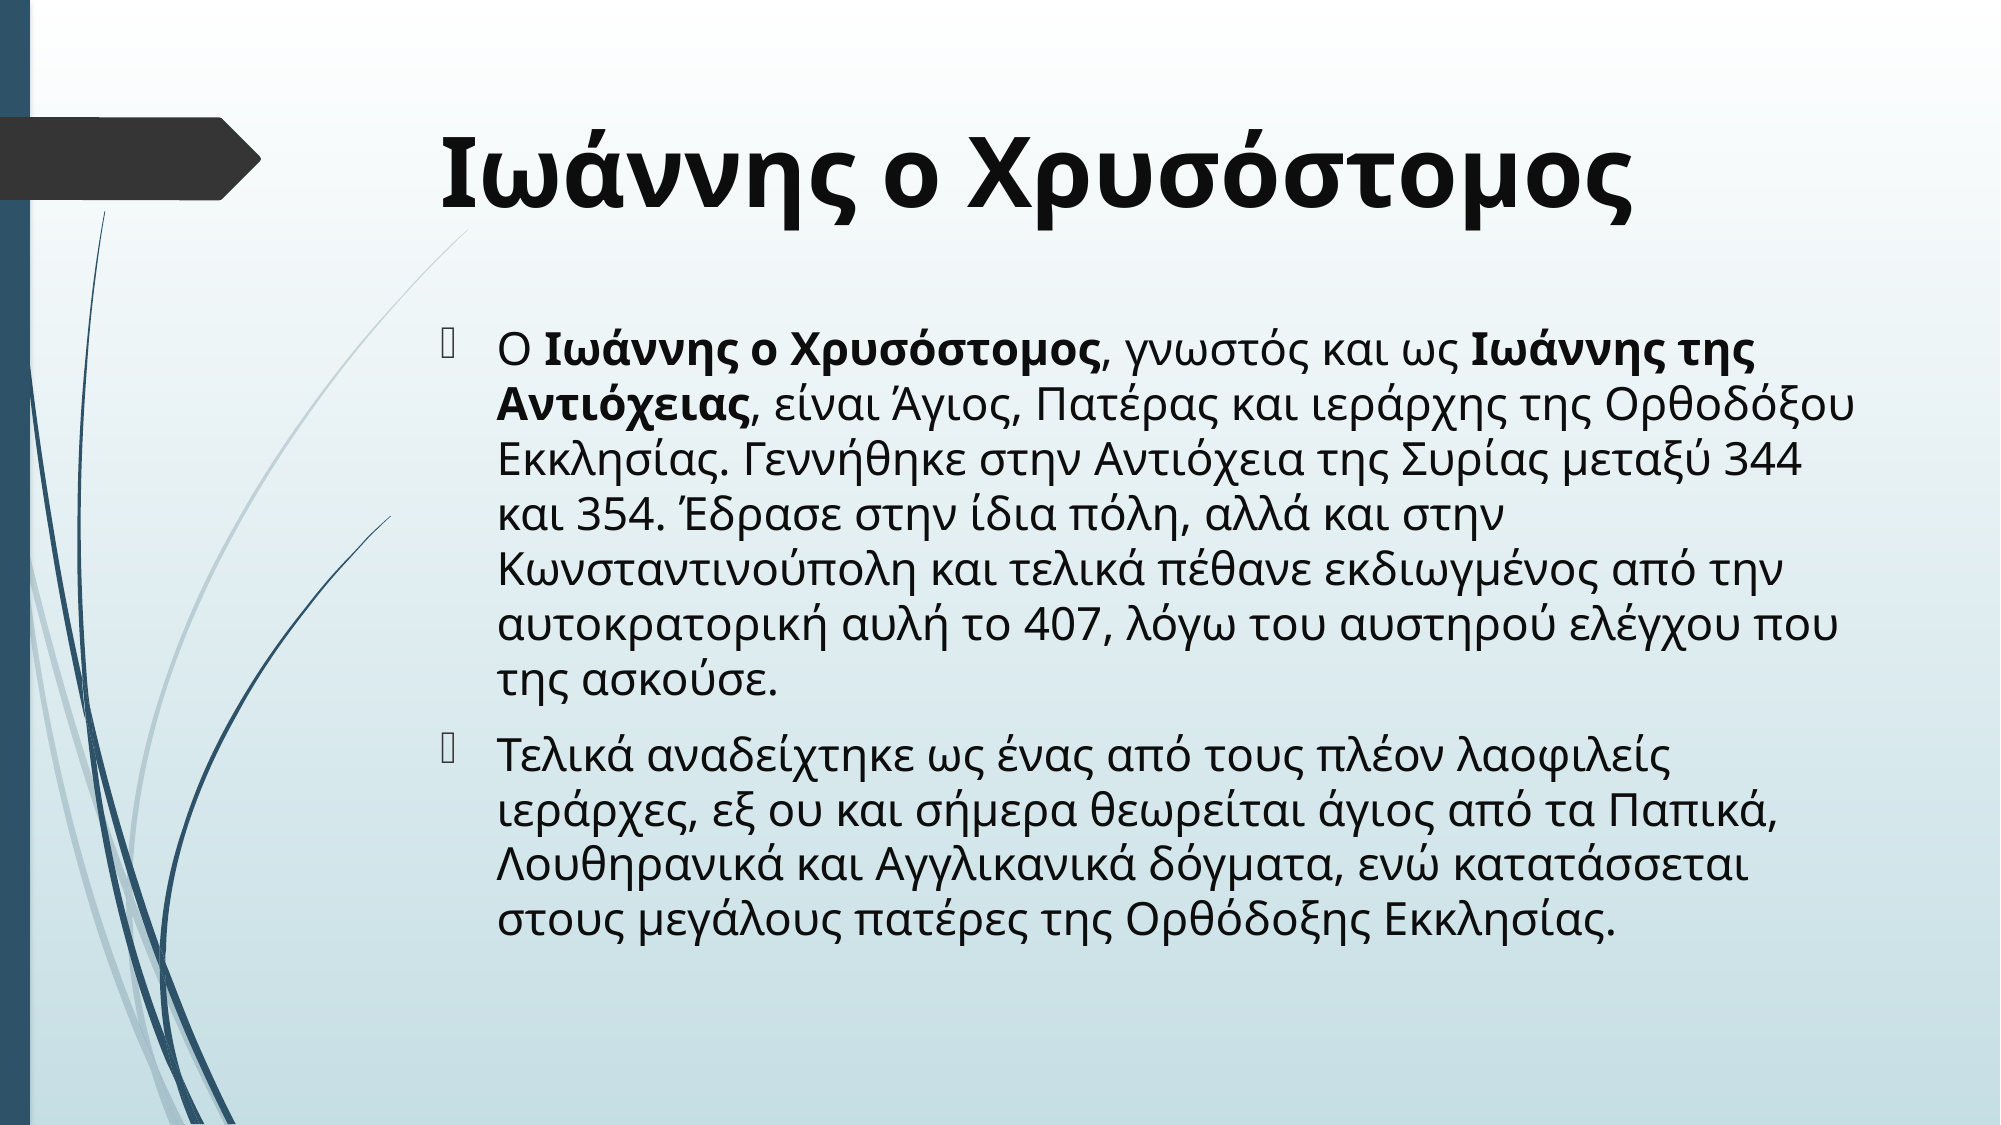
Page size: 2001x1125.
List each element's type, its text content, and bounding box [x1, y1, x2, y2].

list Ο Ιωάννης ο Χρυσόστομος, γνωστός και ως Ιωάννης της Αντιόχειας, είναι Άγιος, Πατέρας και ιεράρχης της Ορθοδόξου Εκκλησίας. Γεννήθηκε στην Αντιόχεια της Συρίας μεταξύ 344 και 354. Έδρασε στην ίδια πόλη, αλλά και στην Κωνσταντινούπολη και τελικά πέθανε εκδιωγμένος από την αυτοκρατορική αυλή το 407, λόγω του αυστηρού ελέγχου που της ασκούσε. Τελικά αναδείχτηκε ως ένας από τους πλέον λαοφιλείς ιεράρχες, εξ ου και σήμερα θεωρείται άγιος από τα Παπικά, Λουθηρανικά και Αγγλικανικά δόγματα, ενώ κατατάσσεται στους μεγάλους πατέρες της Ορθόδοξης Εκκλησίας. [425, 312, 1888, 970]
title Ιωάννης ο Χρυσόστομος [425, 102, 1888, 312]
